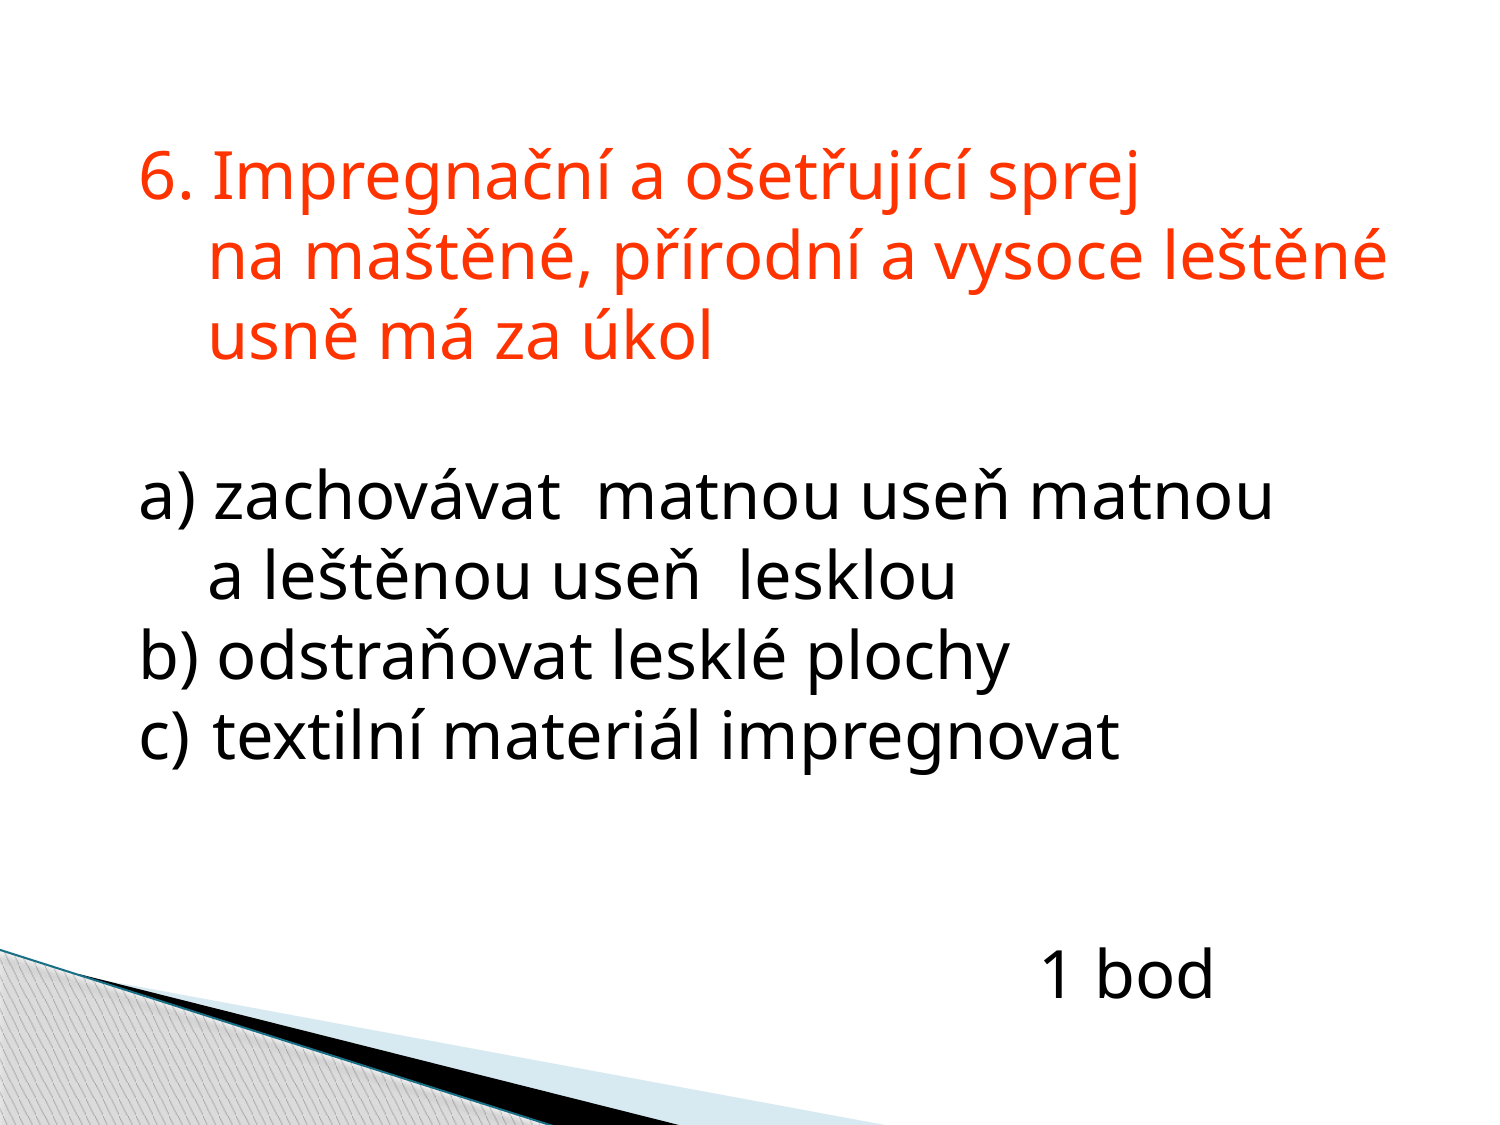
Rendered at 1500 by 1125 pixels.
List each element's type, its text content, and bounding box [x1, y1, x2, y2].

text_box 6. Impregnační a ošetřující sprej na maštěné, přírodní a vysoce leštěné usně má za úkol zachovávat matnou useň matnou a leštěnou useň lesklou odstraňovat lesklé plochy textilní materiál impregnovat 1 bod [124, 125, 1424, 1020]
